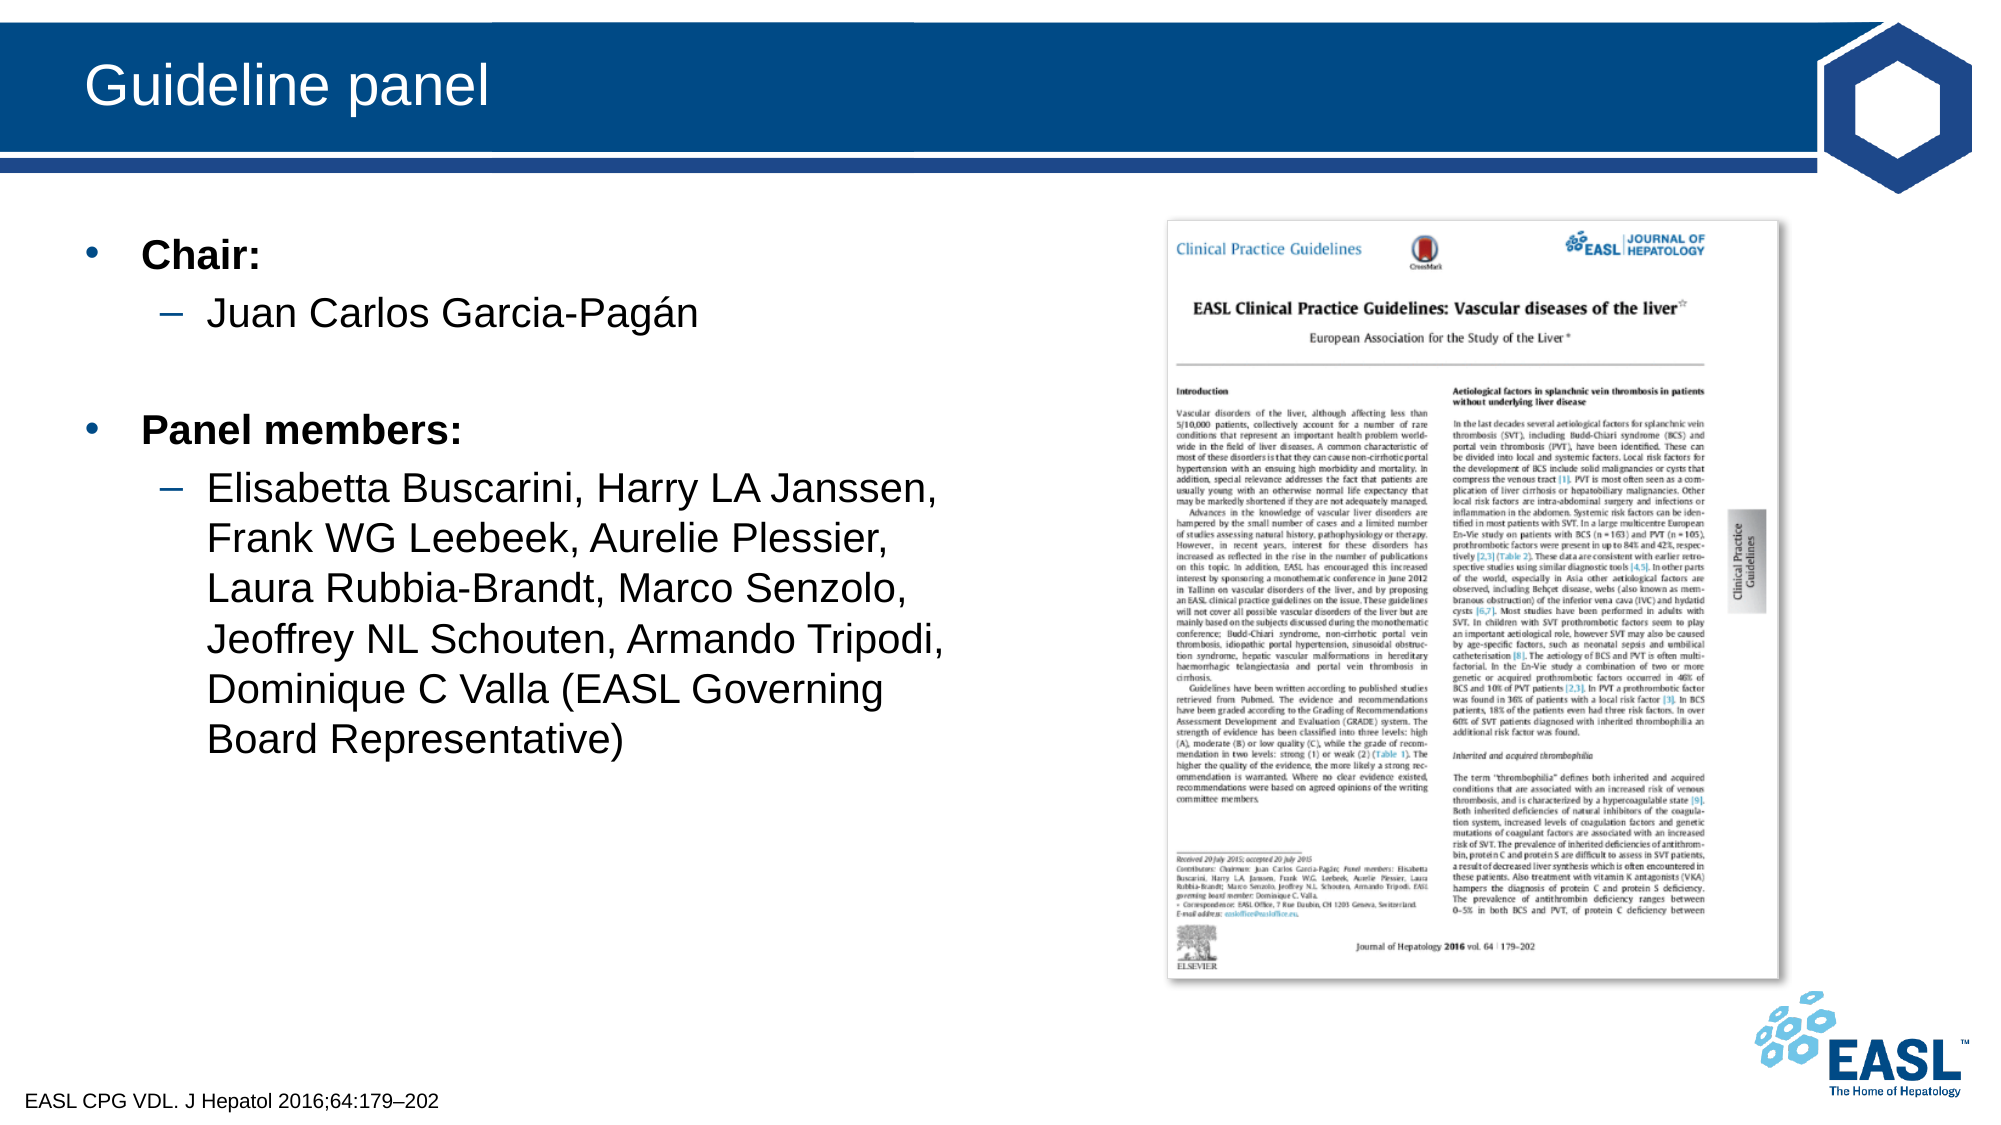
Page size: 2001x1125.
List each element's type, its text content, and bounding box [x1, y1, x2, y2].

list EASL CPG VDL. J Hepatol 2016;64:179–202 [1, 1062, 1646, 1125]
picture [1750, 987, 1972, 1100]
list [1167, 219, 1779, 979]
title Guideline panel [69, 23, 1741, 150]
list Chair: Juan Carlos Garcia-Pagán Panel members: Elisabetta Buscarini, Harry LA Janssen, Frank WG Leebeek, Aurelie Plessier, Laura Rubbia-Brandt, Marco Senzolo, Jeoffrey NL Schouten, Armando Tripodi, Dominique C Valla (EASL Governing Board Representative) [69, 219, 985, 979]
picture [0, 22, 1972, 194]
